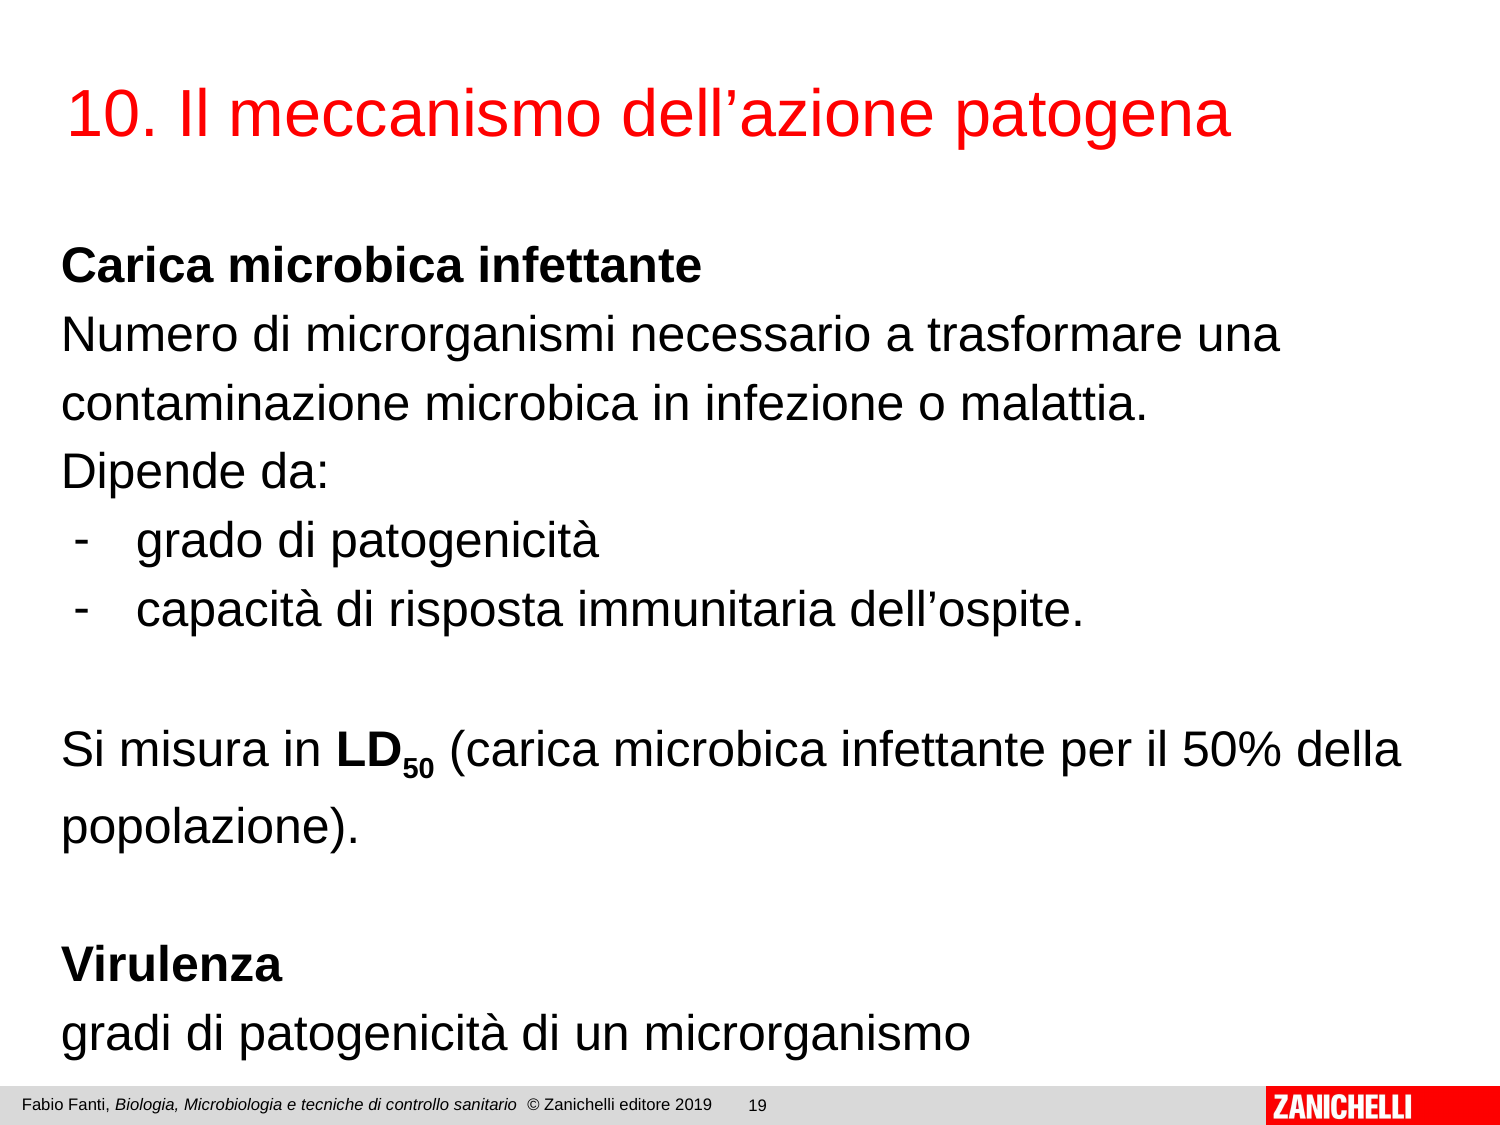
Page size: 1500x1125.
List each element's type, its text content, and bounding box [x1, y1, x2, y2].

text_box 10. Il meccanismo dell’azione patogena [53, 62, 1500, 208]
picture [1266, 1086, 1500, 1125]
text_box Carica microbica infettante Numero di microrganismi necessario a trasformare una contaminazione microbica in infezione o malattia. Dipende da: grado di patogenicità capacità di risposta immunitaria dell’ospite. Si misura in LD50 (carica microbica infettante per il 50% della popolazione). Virulenza gradi di patogenicità di un microrganismo [45, 207, 1446, 1080]
